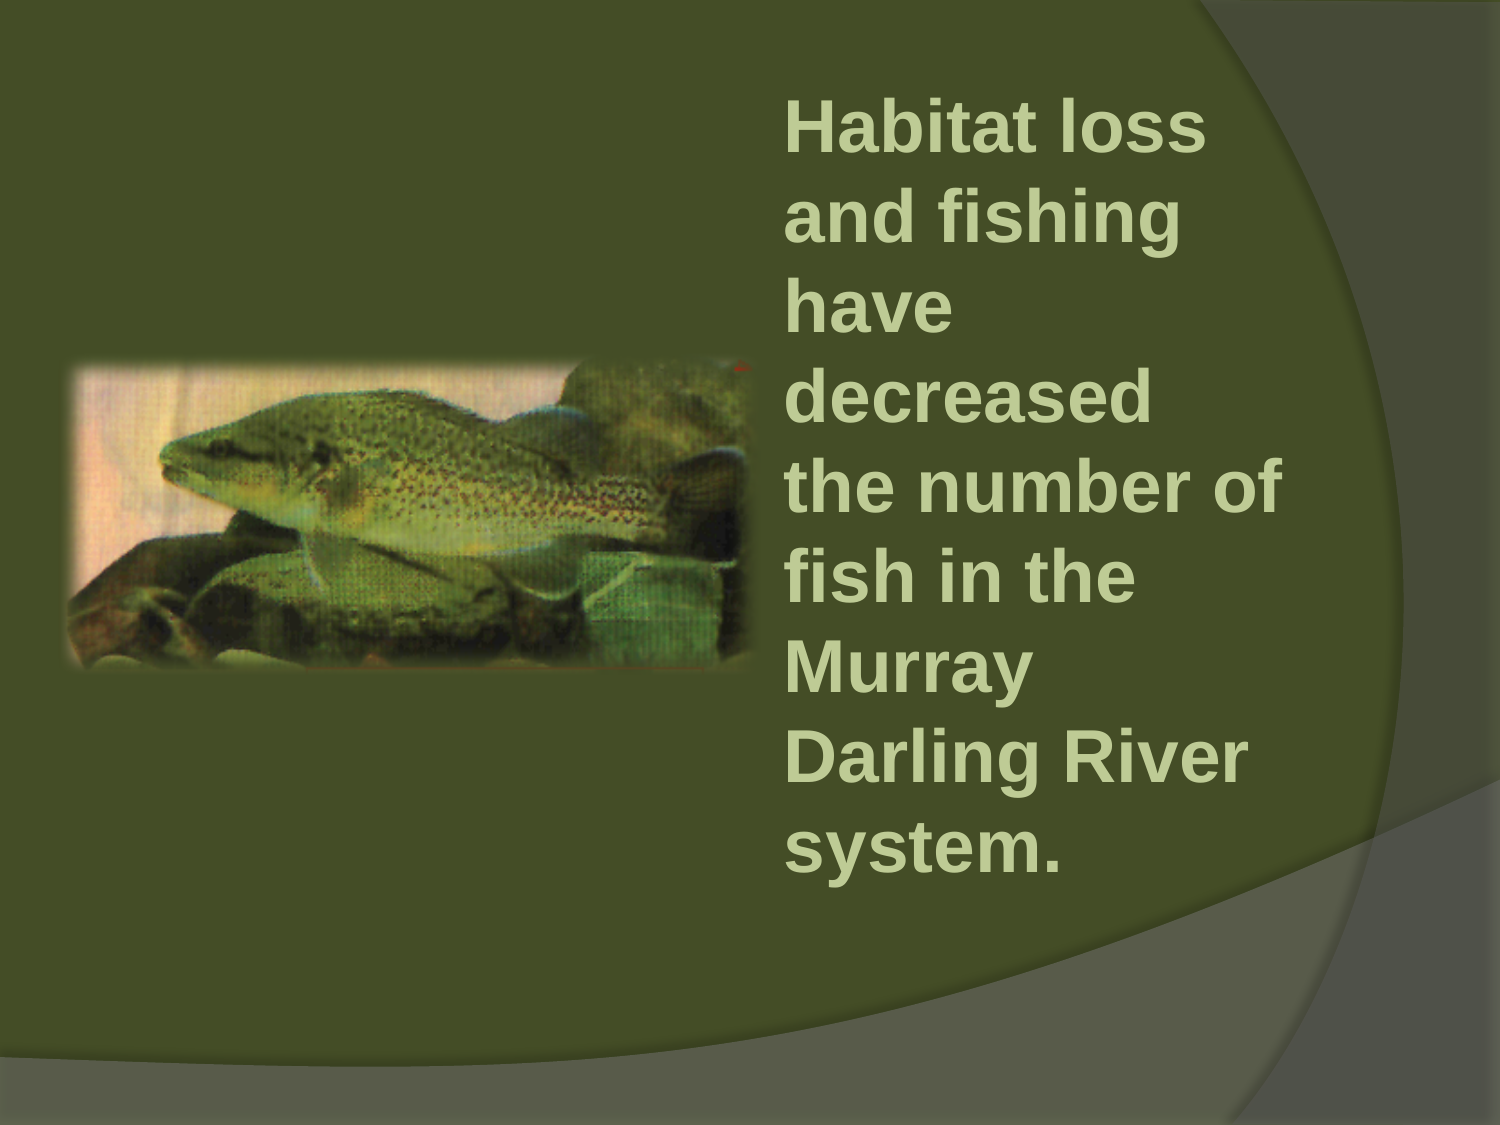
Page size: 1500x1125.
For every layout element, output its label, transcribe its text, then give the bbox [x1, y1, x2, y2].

list Habitat loss and fishing have decreased the number of fish in the Murray Darling River system. [699, 70, 1300, 1005]
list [58, 351, 762, 675]
